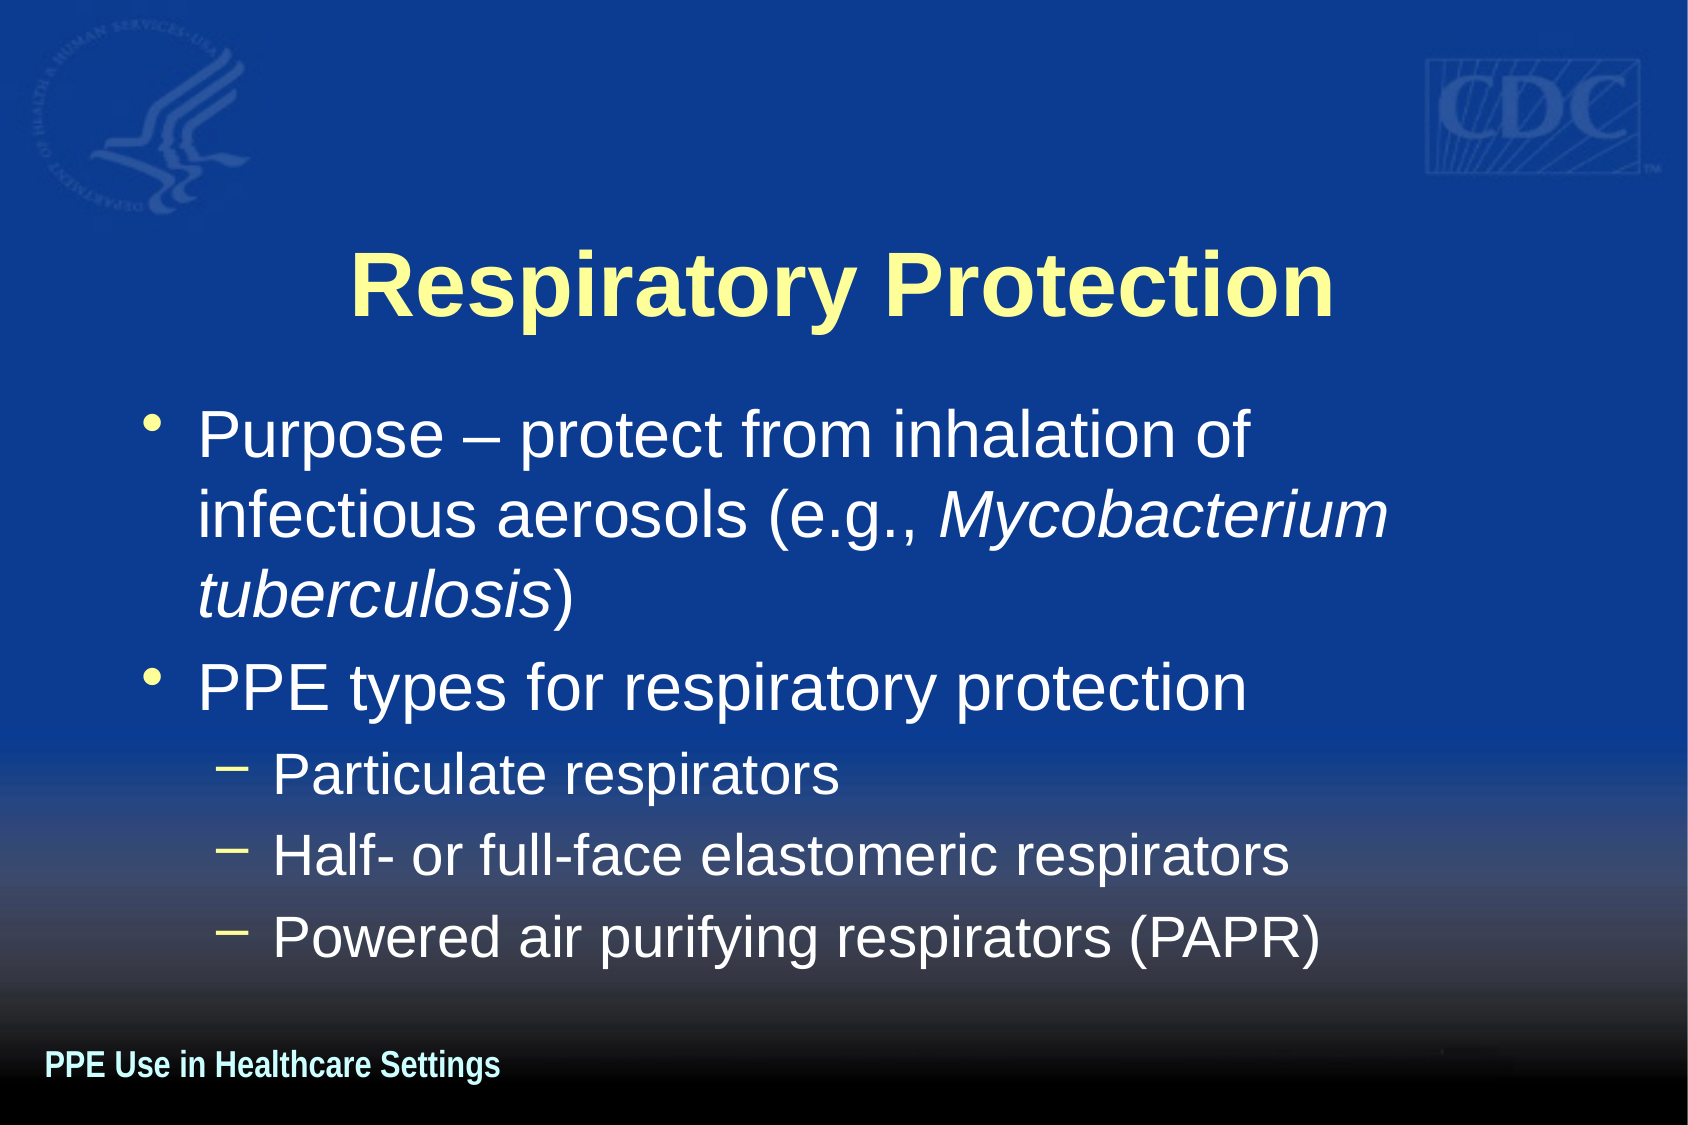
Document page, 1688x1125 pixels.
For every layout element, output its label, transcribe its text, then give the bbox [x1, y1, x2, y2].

text_box Purpose – protect from inhalation of infectious aerosols (e.g., Mycobacterium tuberculosis) PPE types for respiratory protection Particulate respirators Half- or full-face elastomeric respirators Powered air purifying respirators (PAPR) [126, 383, 1561, 1057]
picture [0, 0, 1688, 217]
title Respiratory Protection [0, 217, 1688, 353]
picture [0, 353, 1688, 1125]
text_box PPE Use in Healthcare Settings [29, 1032, 517, 1092]
